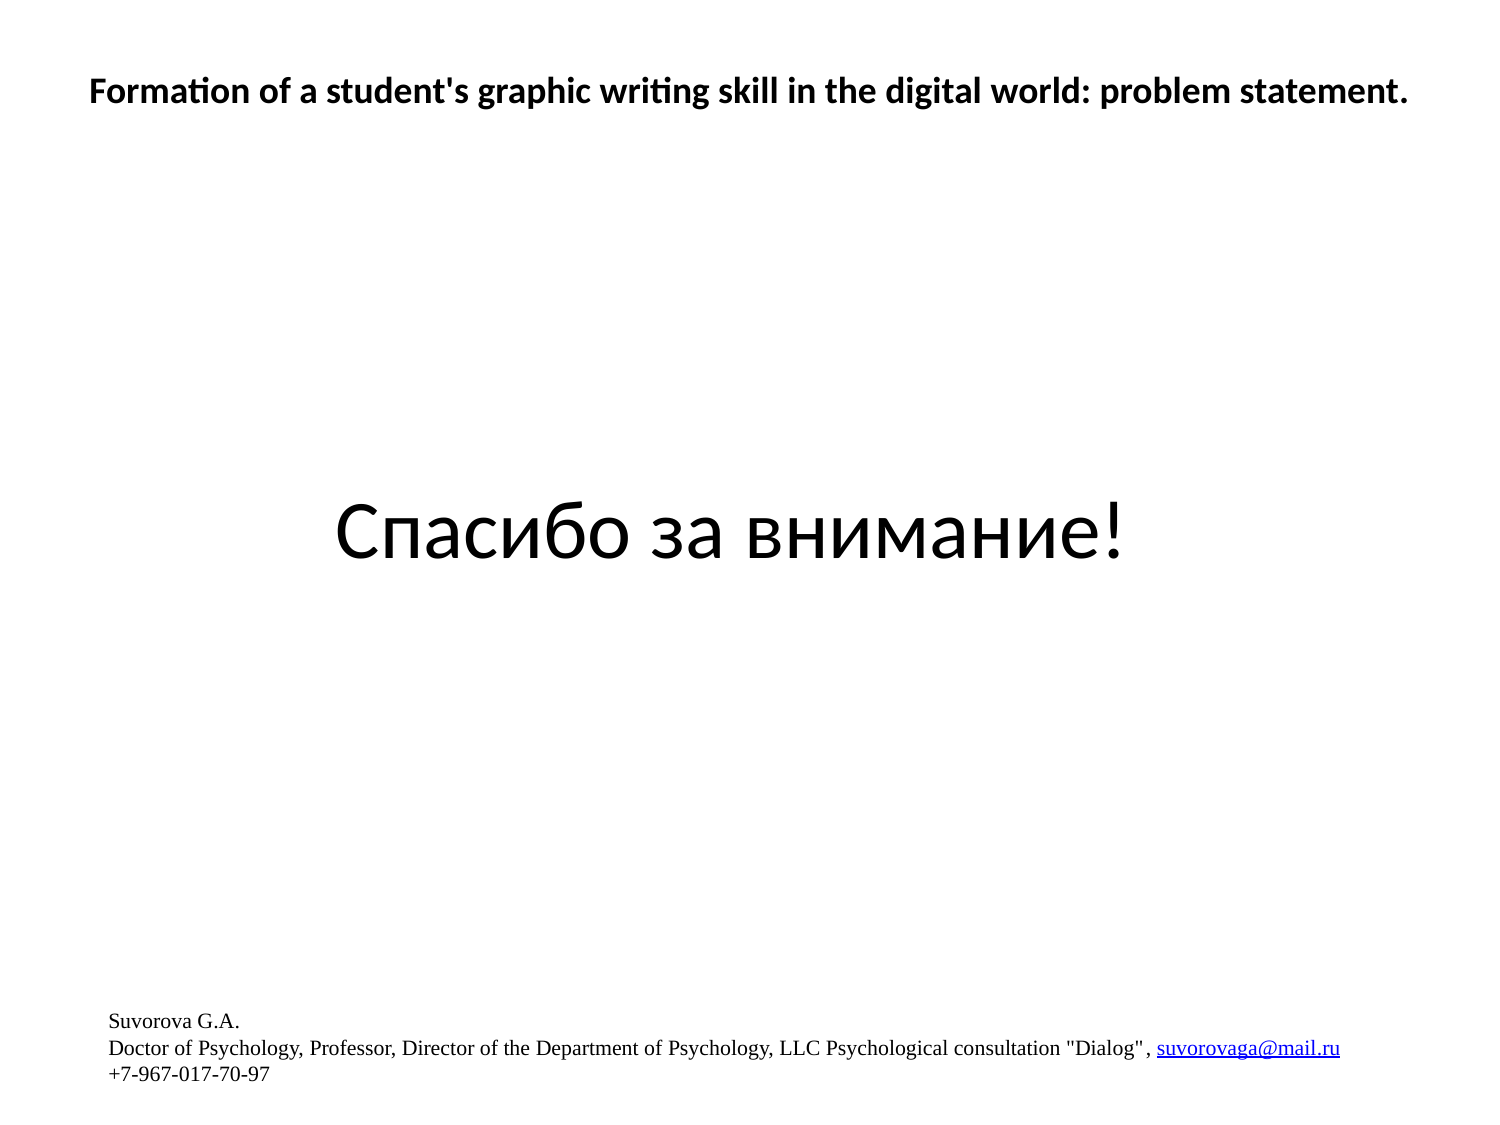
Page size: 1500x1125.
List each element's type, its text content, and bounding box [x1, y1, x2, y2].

text_box Спасибо за внимание! [206, 468, 1258, 583]
title Formation of a student's graphic writing skill in the digital world: problem statement. [23, 30, 1477, 147]
text_box Suvorova G.A. Doctor of Psychology, Professor, Director of the Department of Psychology, LLC Psychological consultation "Dialog", suvorovaga@mail.ru +7-967-017-70-97 [93, 999, 1464, 1093]
